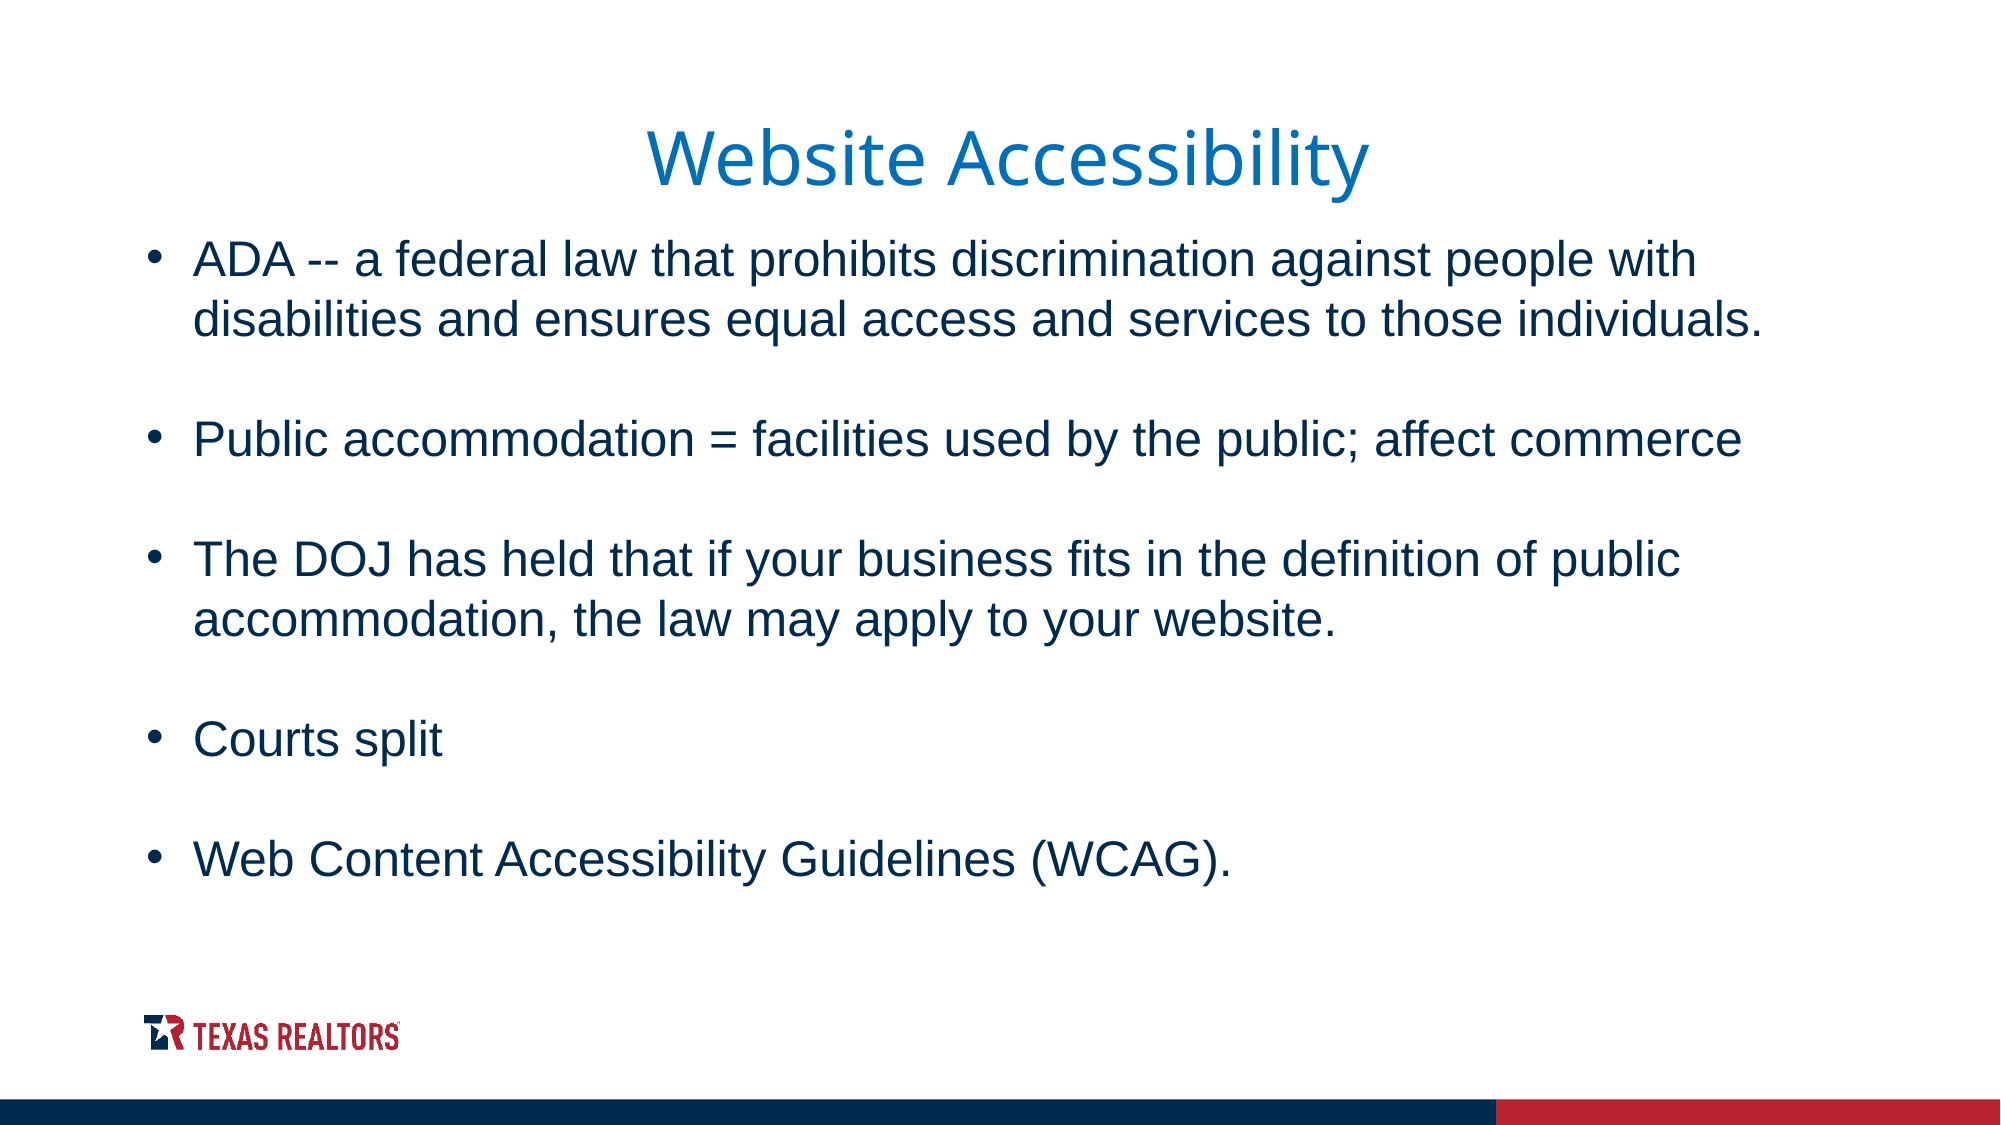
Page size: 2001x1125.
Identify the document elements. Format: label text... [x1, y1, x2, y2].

picture [144, 1015, 400, 1050]
list ADA -- a federal law that prohibits discrimination against people with disabilities and ensures equal access and services to those individuals. Public accommodation = facilities used by the public; affect commerce The DOJ has held that if your business fits in the definition of public accommodation, the law may apply to your website. Courts split Web Content Accessibility Guidelines (WCAG). [146, 226, 1896, 945]
title Website Accessibility [146, 123, 1871, 226]
